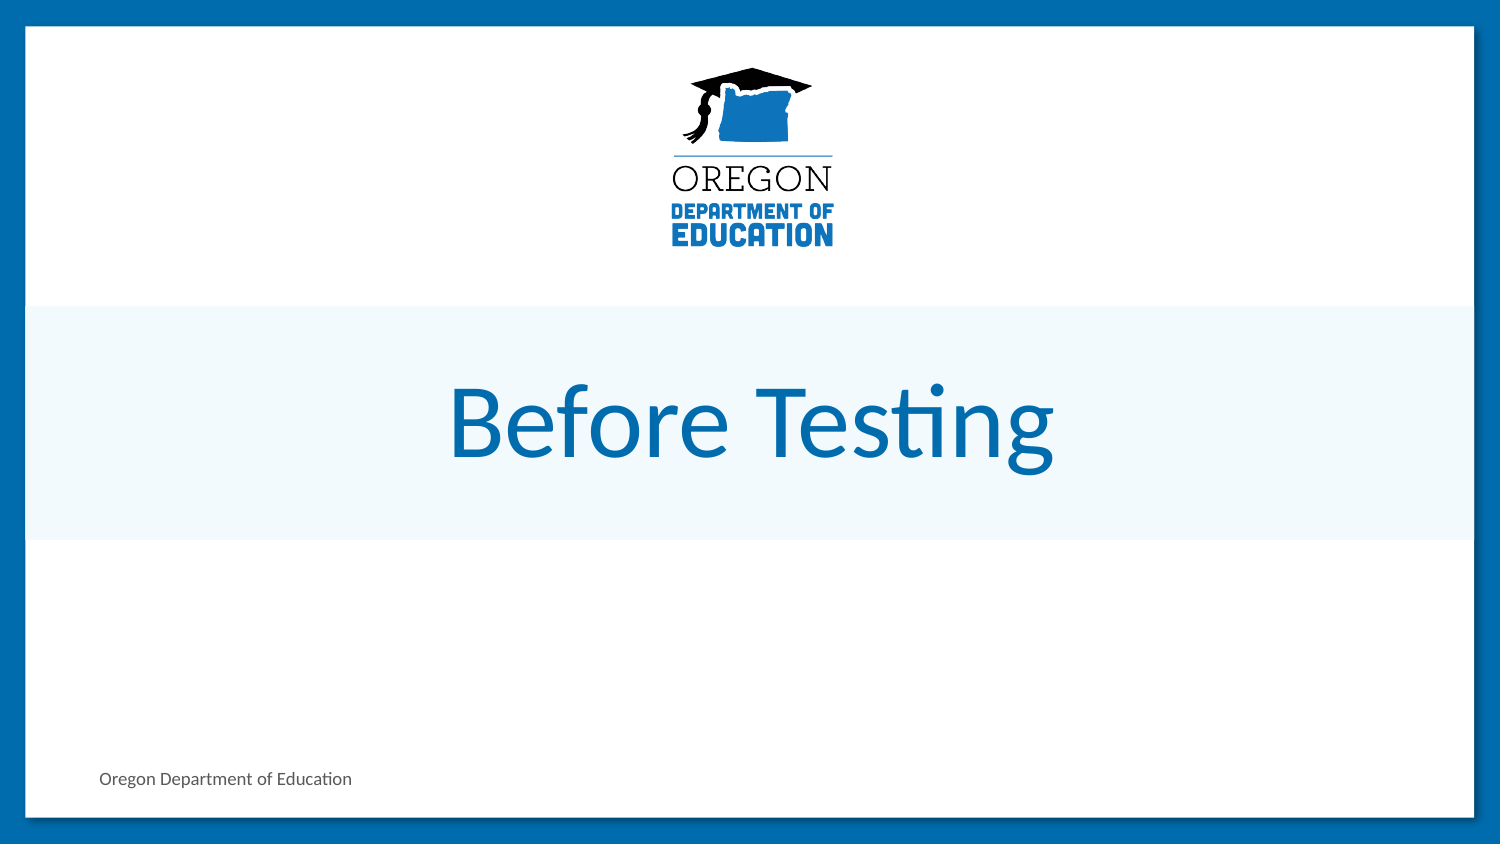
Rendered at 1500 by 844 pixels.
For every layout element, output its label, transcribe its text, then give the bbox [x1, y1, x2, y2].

title Before Testing [88, 306, 1416, 540]
picture [619, 26, 881, 293]
